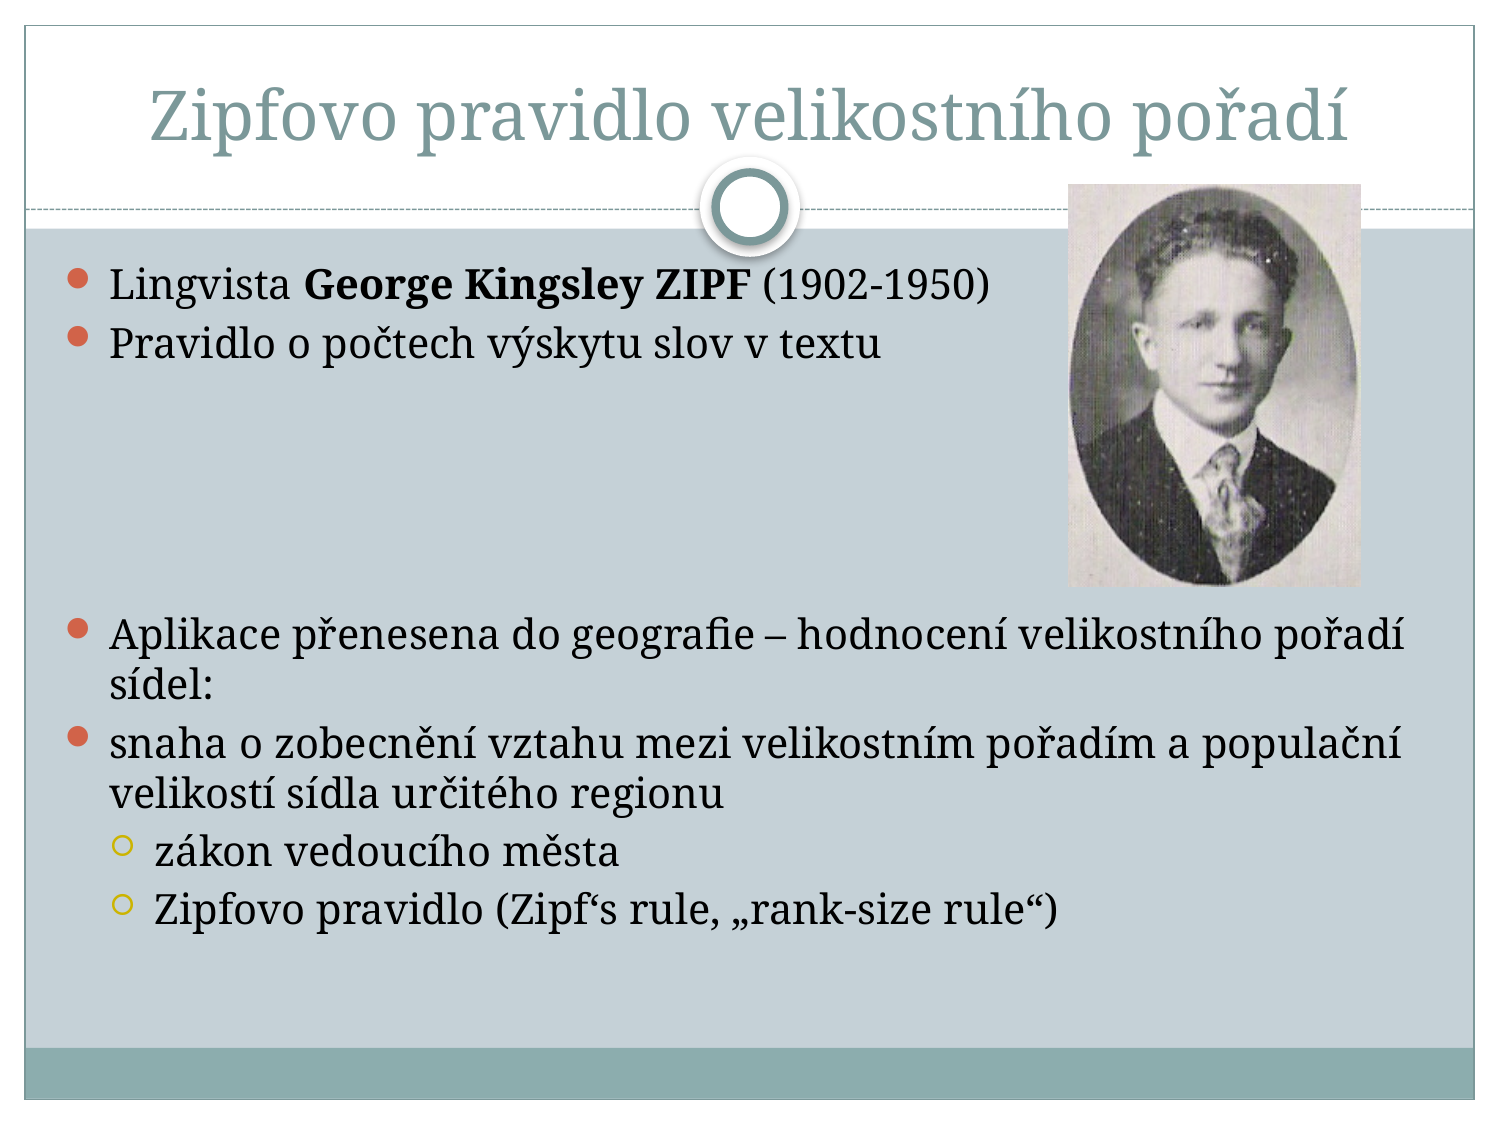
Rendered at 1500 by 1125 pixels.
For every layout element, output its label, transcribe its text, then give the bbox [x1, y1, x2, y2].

list Lingvista George Kingsley ZIPF (1902-1950) Pravidlo o počtech výskytu slov v textu Aplikace přenesena do geografie – hodnocení velikostního pořadí sídel: snaha o zobecnění vztahu mezi velikostním pořadím a populační velikostí sídla určitého regionu zákon vedoucího města Zipfovo pravidlo (Zipf‘s rule, „rank-size rule“) [49, 250, 1445, 1001]
title Zipfovo pravidlo velikostního pořadí [49, 37, 1450, 163]
picture [1068, 184, 1361, 587]
